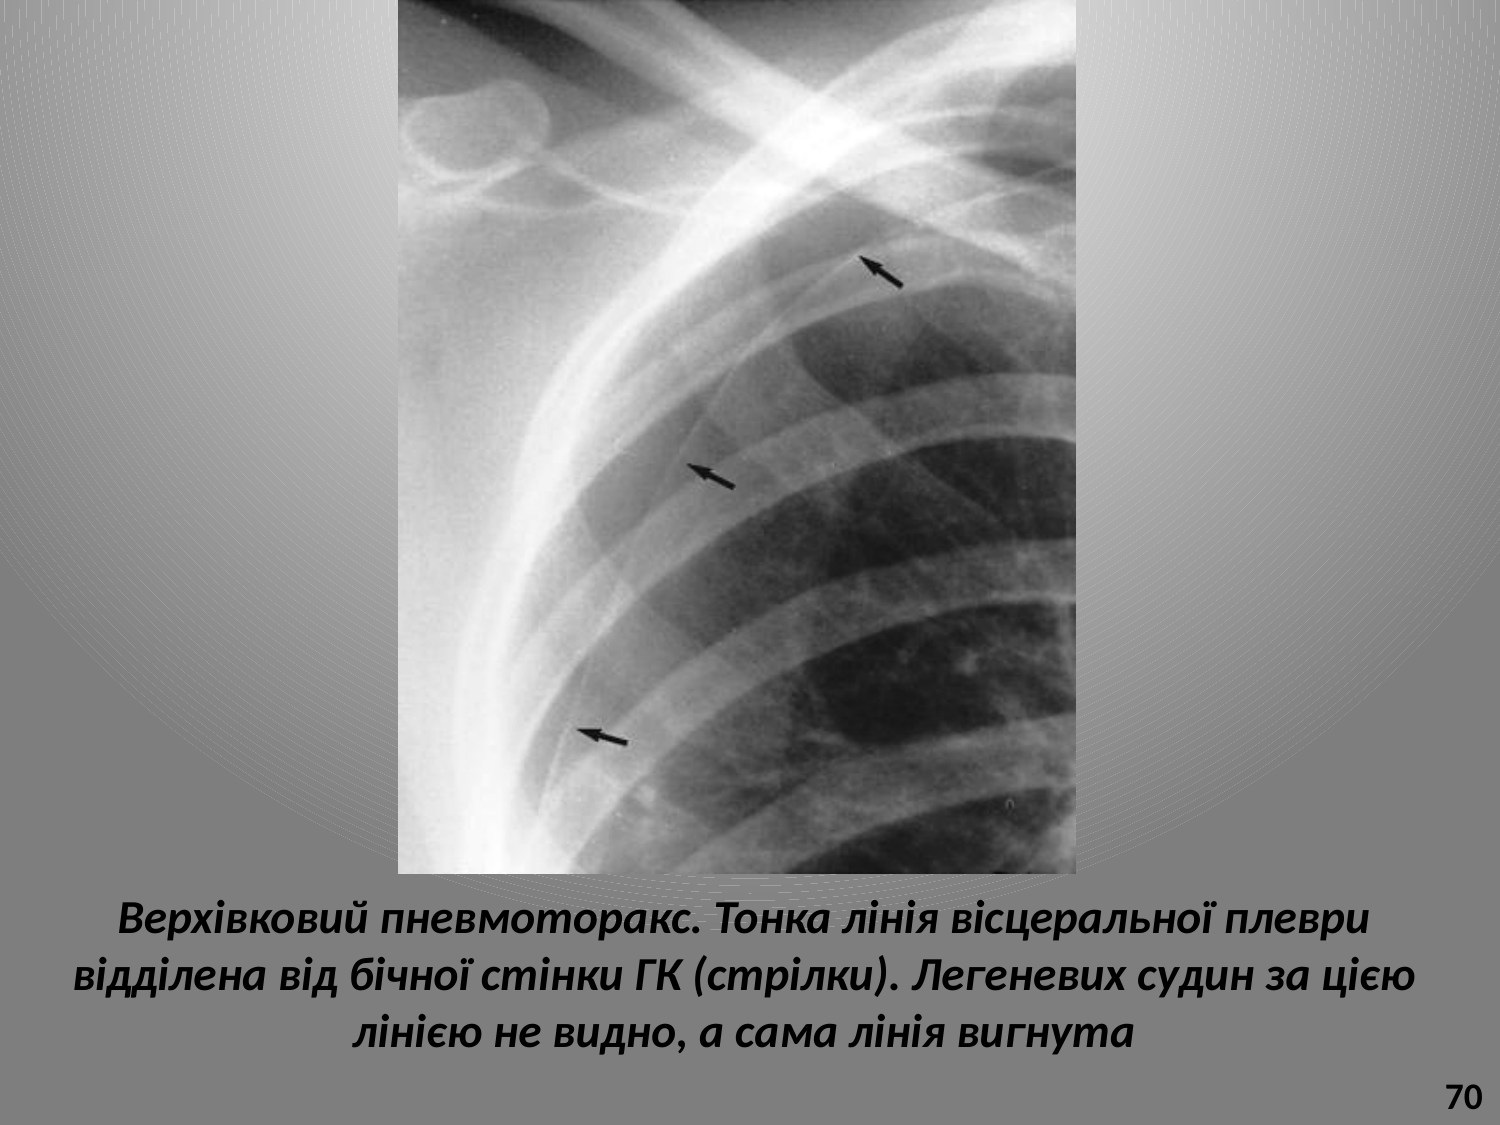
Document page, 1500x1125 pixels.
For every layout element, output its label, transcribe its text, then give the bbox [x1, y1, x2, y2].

text_box 70 [1429, 1064, 1498, 1125]
subtitle Верхівковий пневмоторакс. Тонка лінія вісцеральної плеври відділена від бічної стінки ГК (стрілки). Легеневих судин за цією лінією не видно, а сама лінія вигнута [35, 878, 1454, 1067]
picture [398, 0, 1076, 874]
